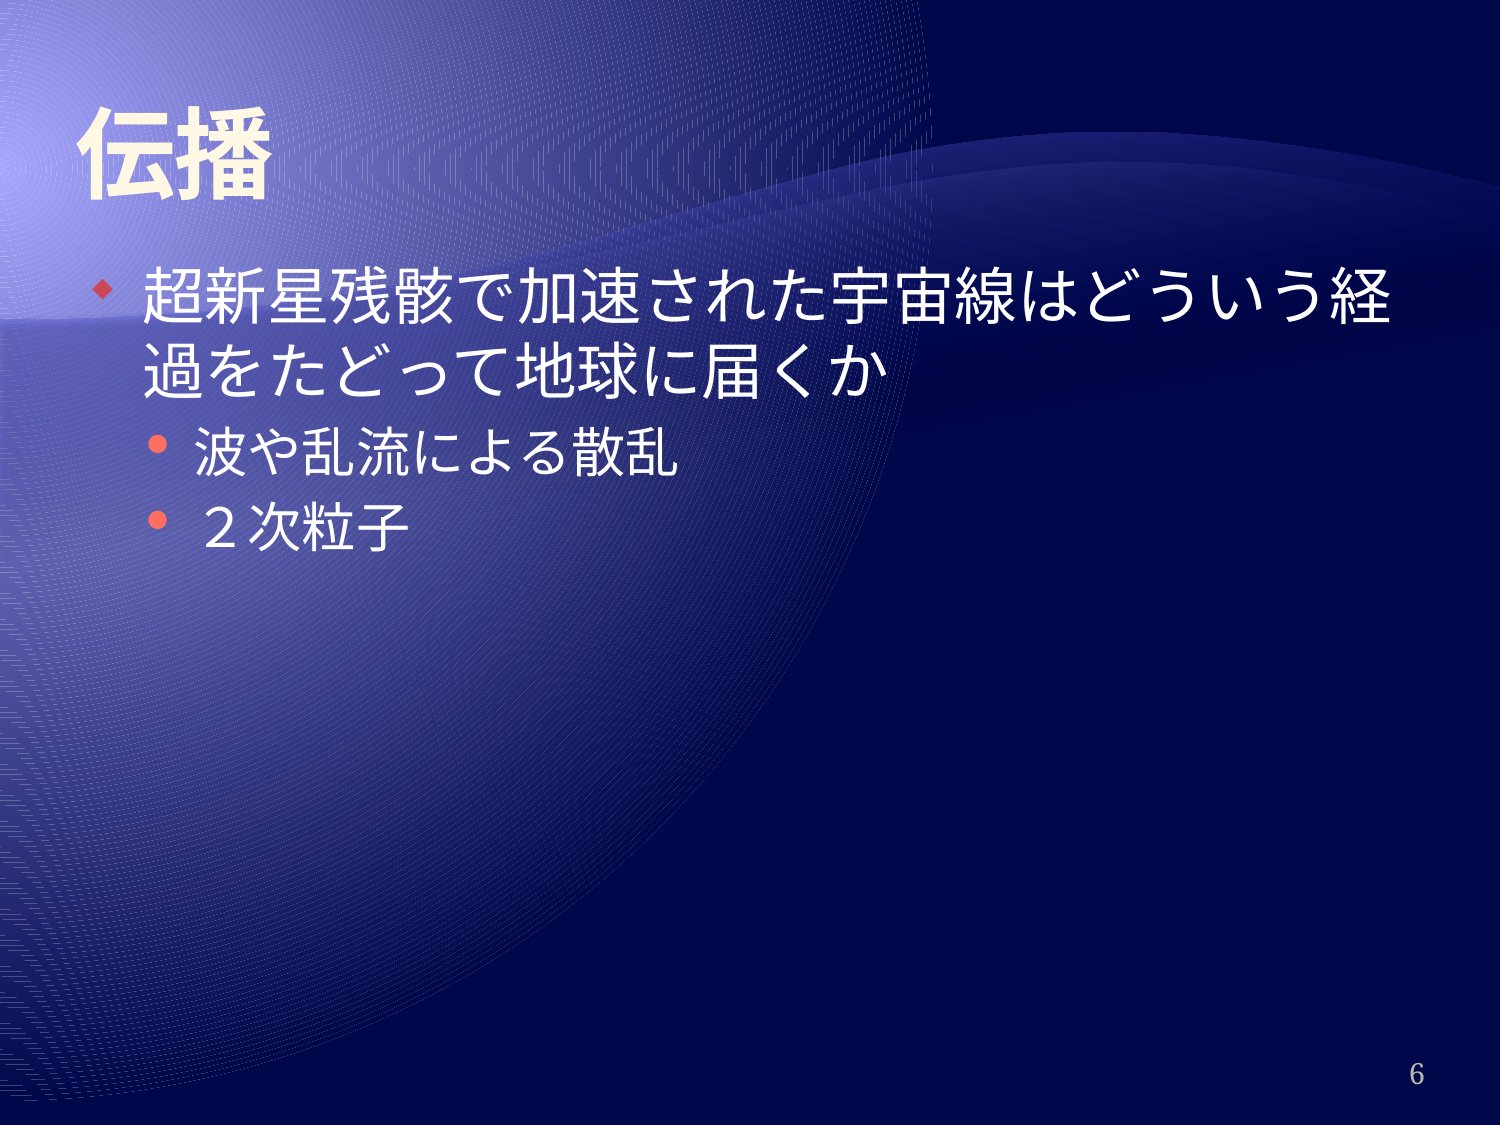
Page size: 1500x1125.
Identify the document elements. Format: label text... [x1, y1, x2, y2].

list 超新星残骸で加速された宇宙線はどういう経過をたどって地球に届くか 波や乱流による散乱 ２次粒子 [75, 249, 1425, 1033]
title 伝播 [75, 75, 1425, 213]
slide_number 6 [1337, 1042, 1425, 1103]
